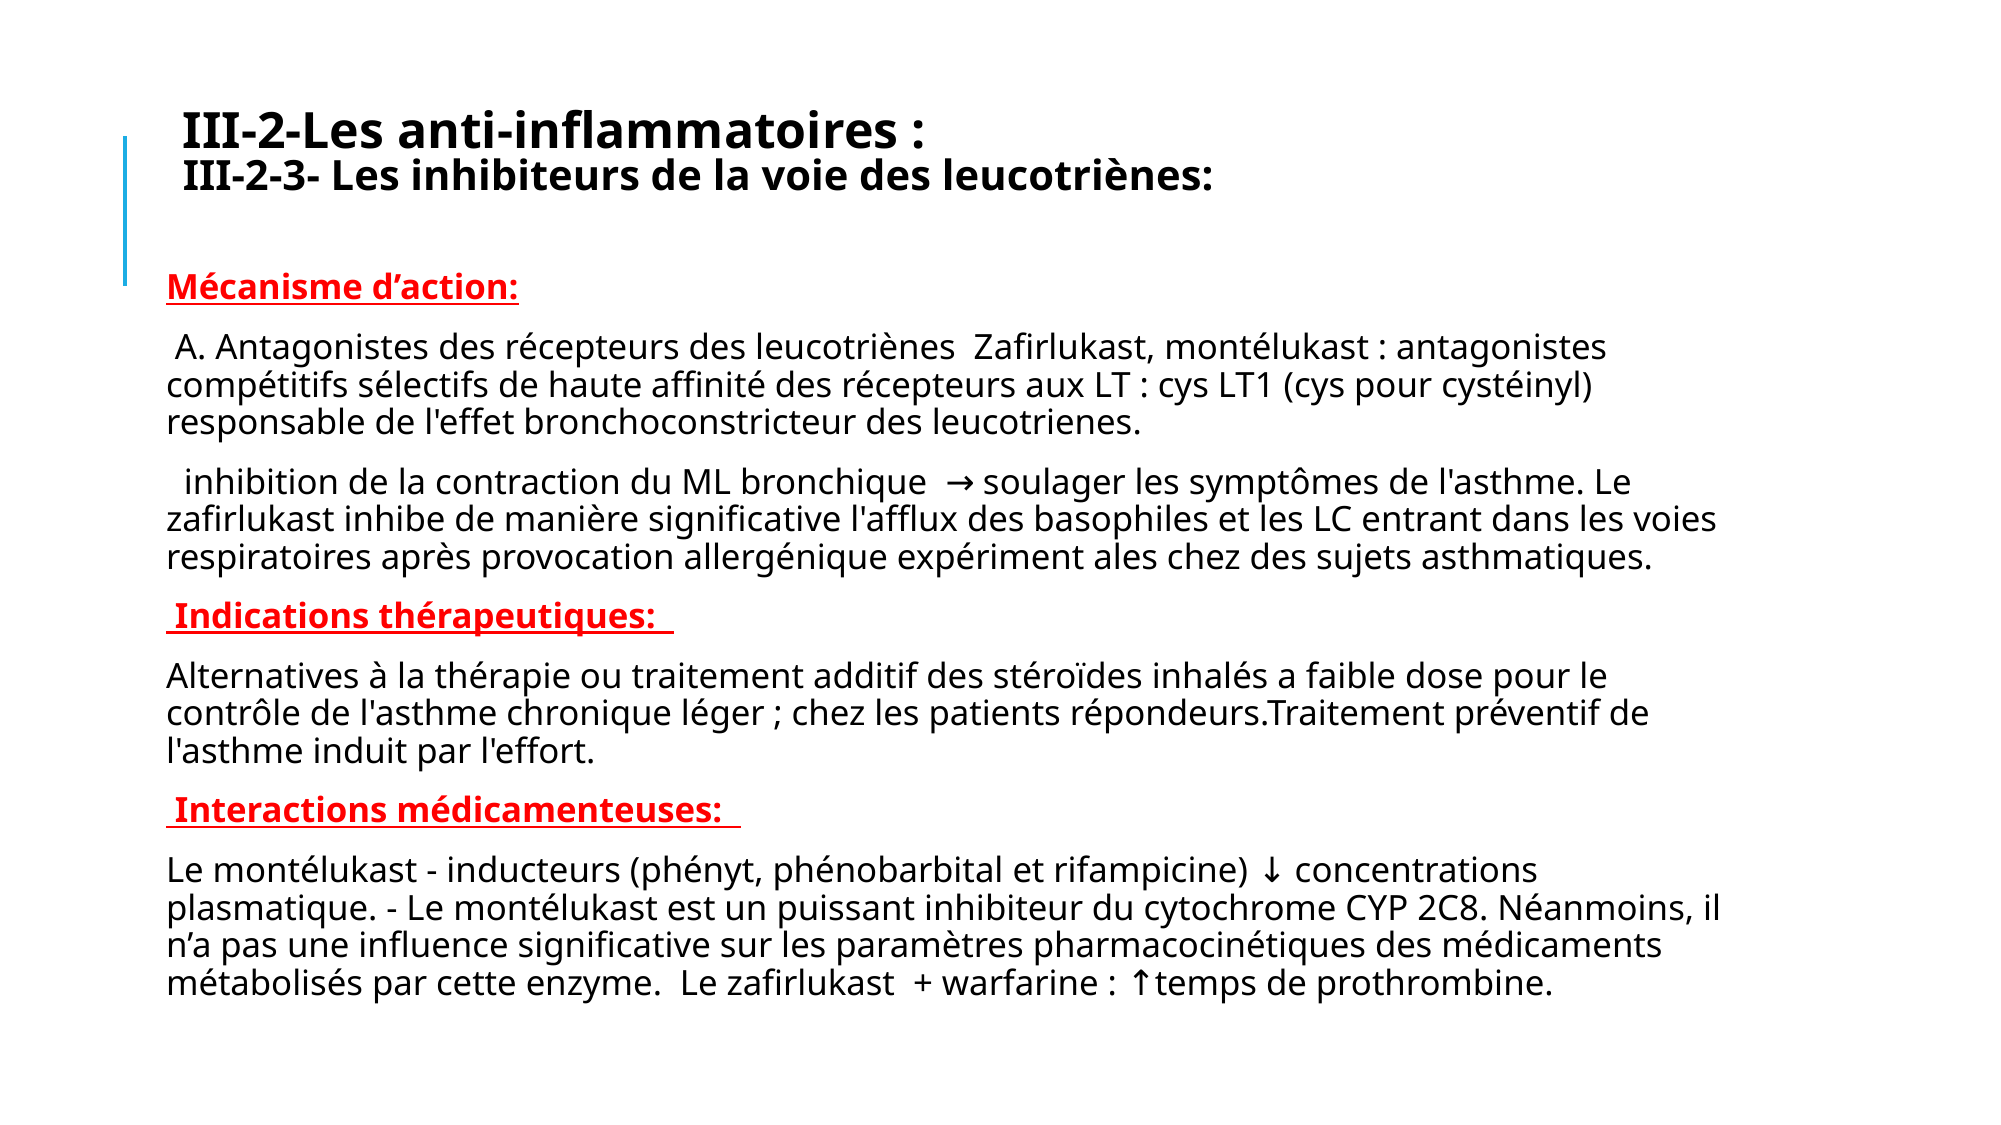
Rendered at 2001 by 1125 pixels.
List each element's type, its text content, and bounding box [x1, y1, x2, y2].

list Mécanisme d’action: A. Antagonistes des récepteurs des leucotriènes Zafirlukast, montélukast : antagonistes compétitifs sélectifs de haute affinité des récepteurs aux LT : cys LT1 (cys pour cystéinyl) responsable de l'effet bronchoconstricteur des leucotrienes. inhibition de la contraction du ML bronchique → soulager les symptômes de l'asthme. Le zafirlukast inhibe de manière significative l'afflux des basophiles et les LC entrant dans les voies respiratoires après provocation allergénique expériment ales chez des sujets asthmatiques. Indications thérapeutiques: Alternatives à la thérapie ou traitement additif des stéroïdes inhalés a faible dose pour le contrôle de l'asthme chronique léger ; chez les patients répondeurs.Traitement préventif de l'asthme induit par l'effort. Interactions médicamenteuses: Le montélukast - inducteurs (phényt, phénobarbital et rifampicine) ↓ concentrations plasmatique. - Le montélukast est un puissant inhibiteur du cytochrome CYP 2C8. Néanmoins, il n’a pas une influence significative sur les paramètres pharmacocinétiques des médicaments métabolisés par cette enzyme. Le zafirlukast + warfarine : ↑temps de prothrombine. [145, 262, 1740, 1034]
title III-2-Les anti-inflammatoires : III-2-3- Les inhibiteurs de la voie des leucotriènes: [168, 96, 1763, 263]
